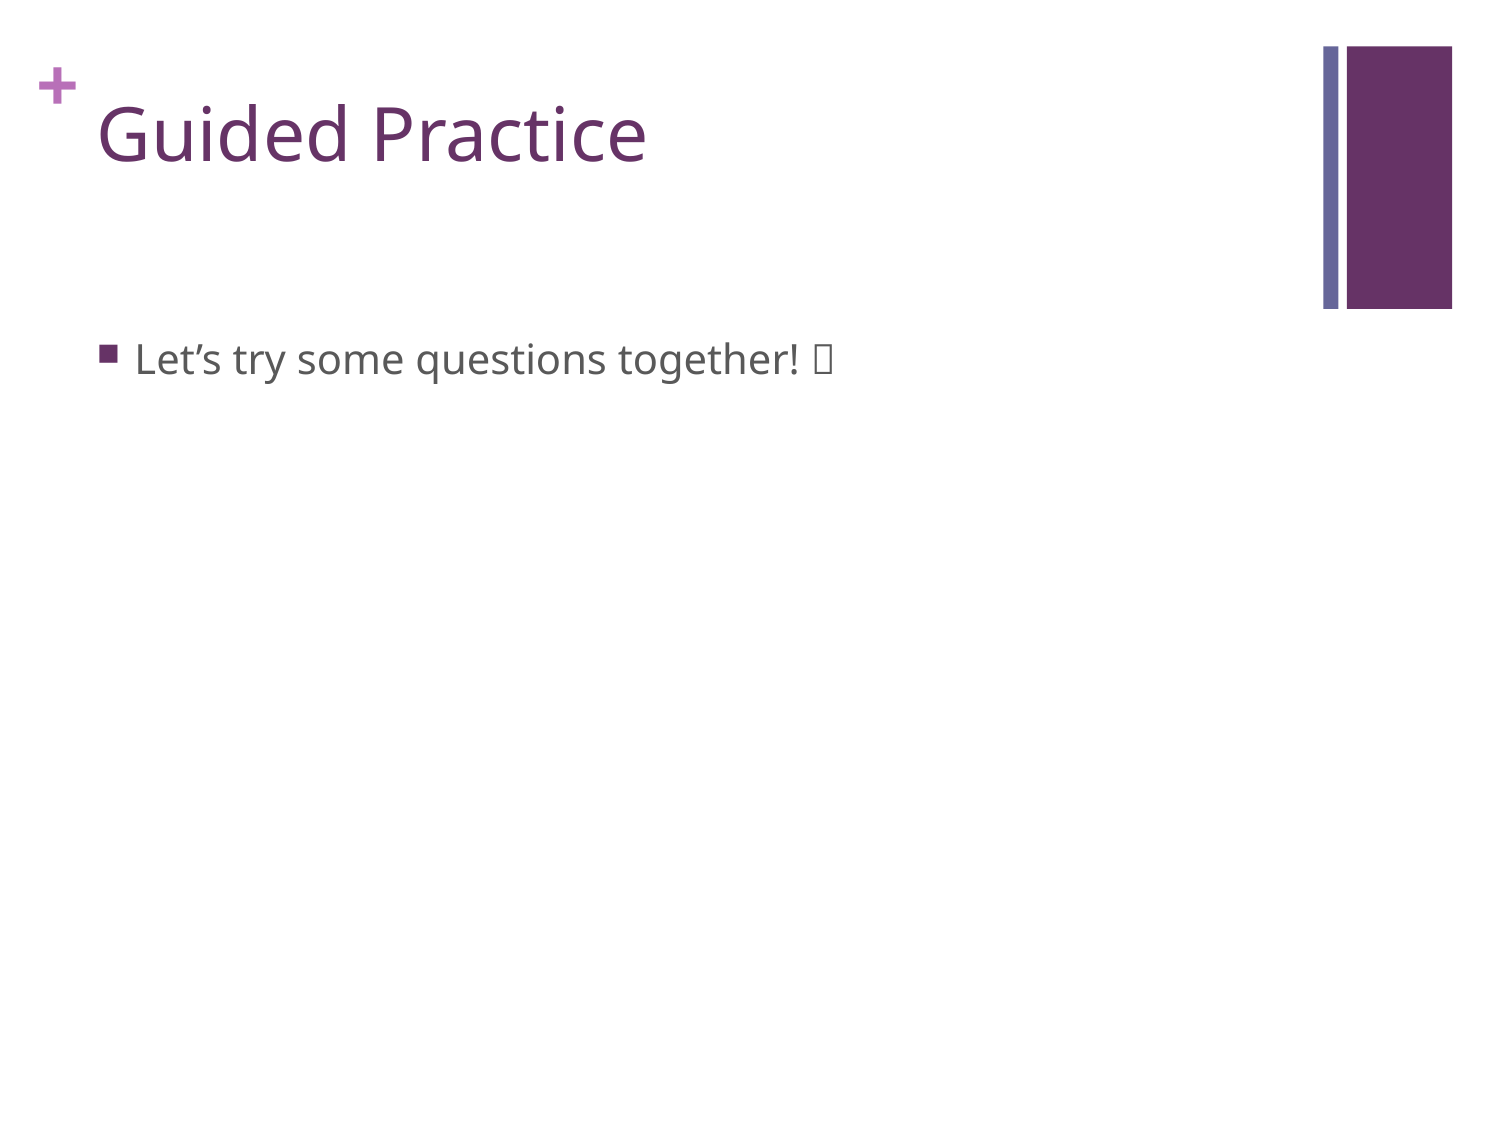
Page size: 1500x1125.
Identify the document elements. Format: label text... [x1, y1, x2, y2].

title Guided Practice [81, 79, 1322, 263]
list Let’s try some questions together!  [81, 324, 1322, 1005]
